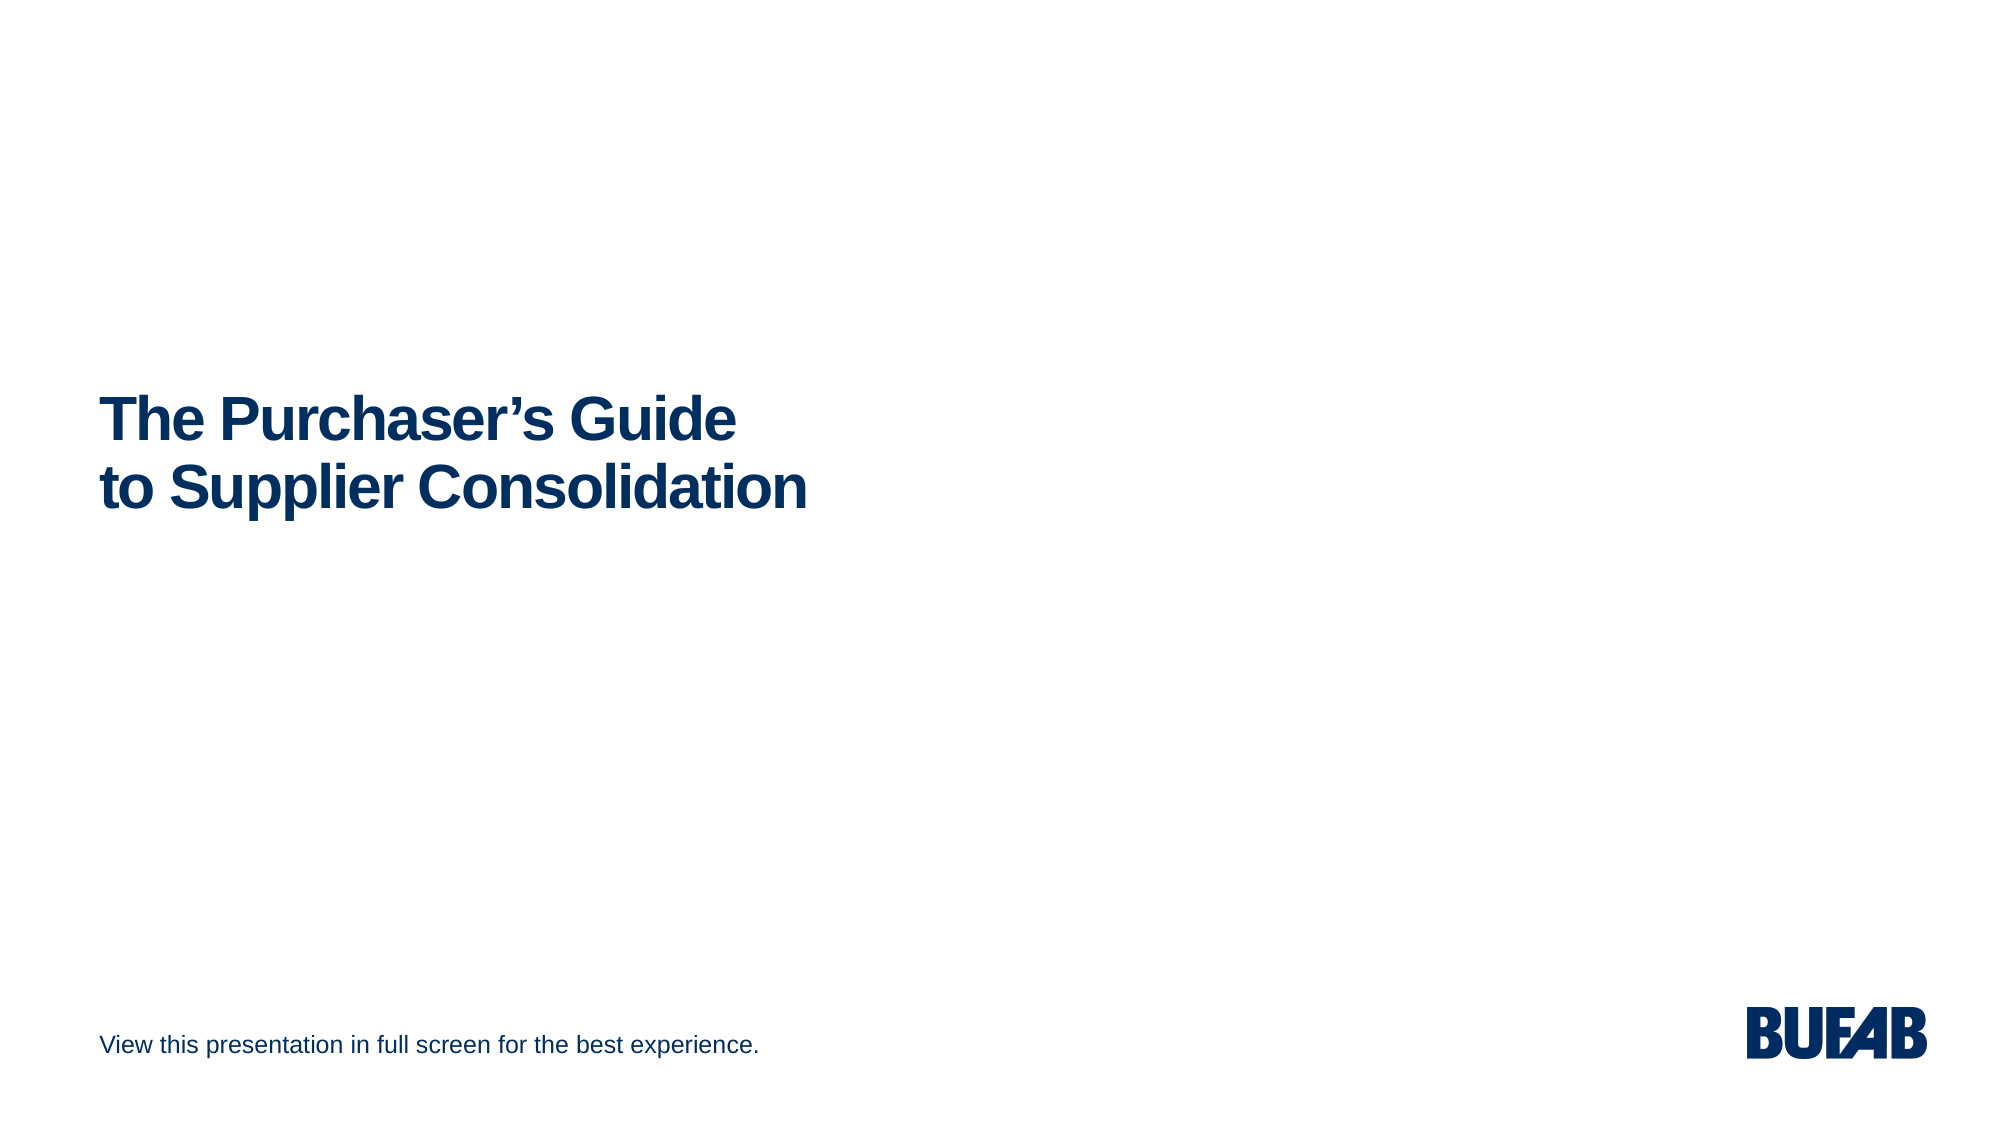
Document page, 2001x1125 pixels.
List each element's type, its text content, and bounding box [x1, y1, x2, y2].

text_box View this presentation in full screen for the best experience. [84, 1025, 1328, 1125]
list The Purchaser’s Guide to Supplier Consolidation [84, 379, 1328, 522]
picture [1747, 1007, 1927, 1059]
